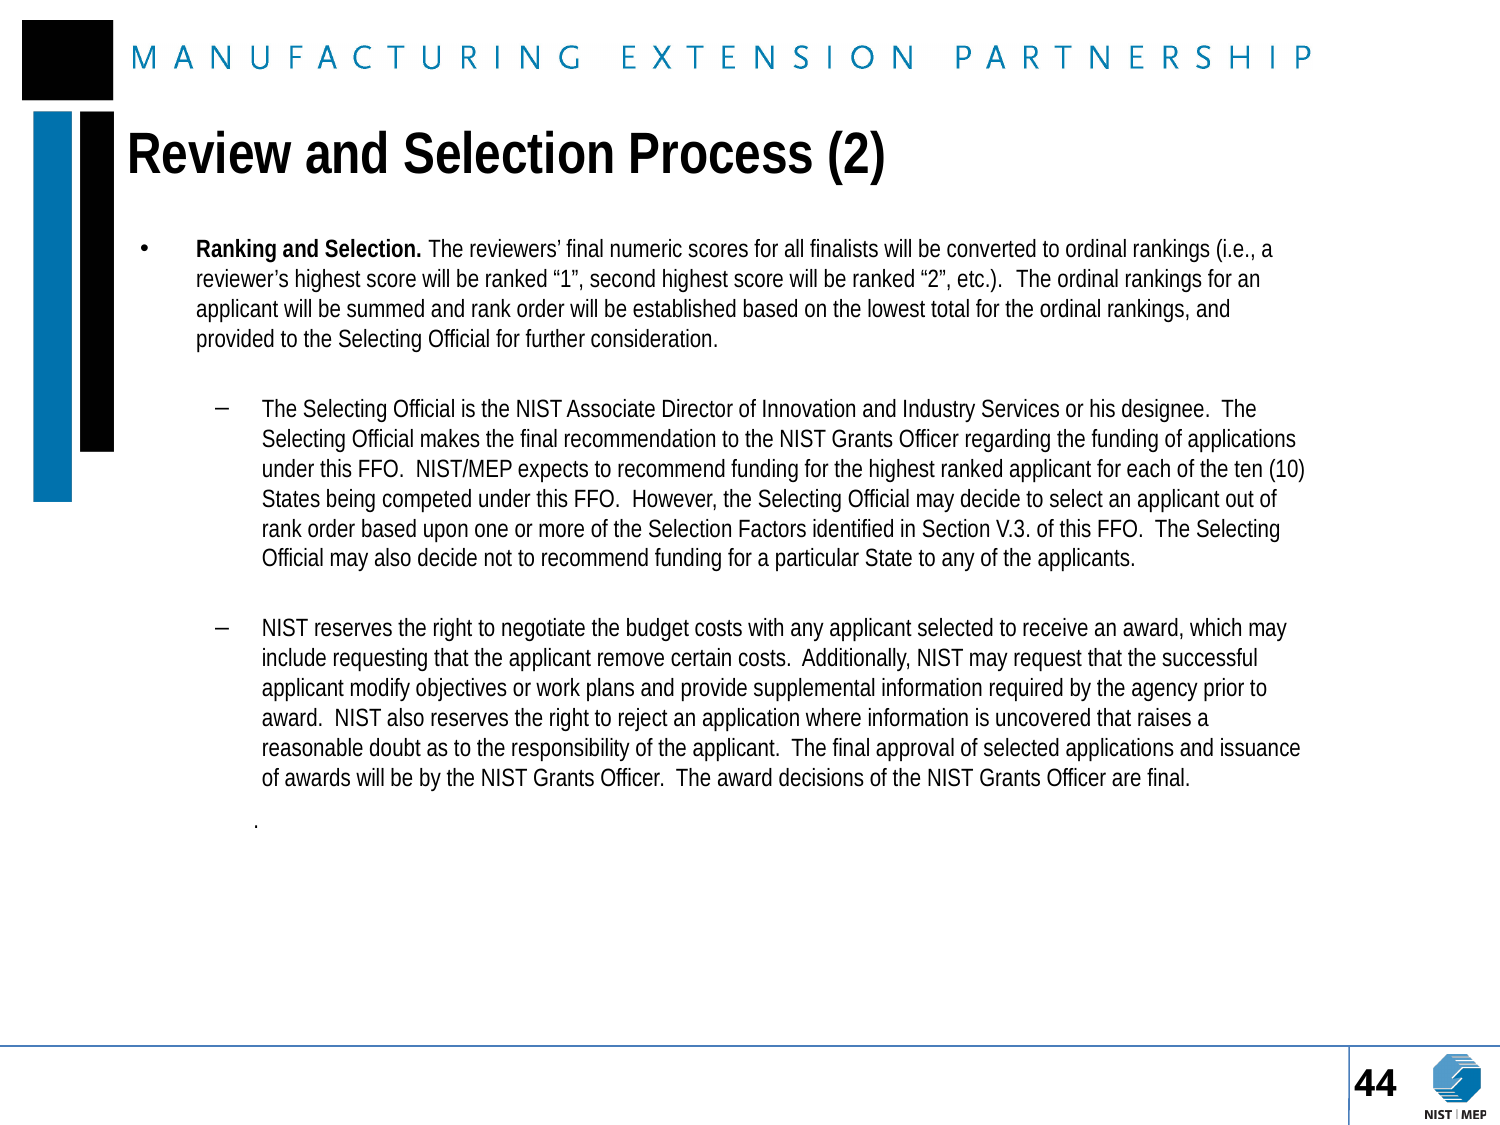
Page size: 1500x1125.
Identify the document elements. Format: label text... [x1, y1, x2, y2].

picture [129, 43, 1313, 70]
picture [855, 48, 870, 66]
title Review and Selection Process (2) [112, 99, 1351, 201]
slide_number 44 [512, 1066, 1413, 1103]
list Ranking and Selection. The reviewers’ final numeric scores for all finalists will be converted to ordinal rankings (i.e., a reviewer’s highest score will be ranked “1”, second highest score will be ranked “2”, etc.). The ordinal rankings for an applicant will be summed and rank order will be established based on the lowest total for the ordinal rankings, and provided to the Selecting Official for further consideration. The Selecting Official is the NIST Associate Director of Innovation and Industry Services or his designee. The Selecting Official makes the final recommendation to the NIST Grants Officer regarding the funding of applications under this FFO. NIST/MEP expects to recommend funding for the highest ranked applicant for each of the ten (10) States being competed under this FFO. However, the Selecting Official may decide to select an applicant out of rank order based upon one or more of the Selection Factors identified in Section V.3. of this FFO. The Selecting Official may also decide not to recommend funding for a particular State to any of the applicants. NIST reserves the right to negotiate the budget costs with any applicant selected to receive an award, which may include requesting that the applicant remove certain costs. Additionally, NIST may request that the successful applicant modify objectives or work plans and provide supplemental information required by the agency prior to award. NIST also reserves the right to reject an application where information is uncovered that raises a reasonable doubt as to the responsibility of the applicant. The final approval of selected applications and issuance of awards will be by the NIST Grants Officer. The award decisions of the NIST Grants Officer are final. . [124, 224, 1327, 1015]
picture [22, 20, 114, 502]
